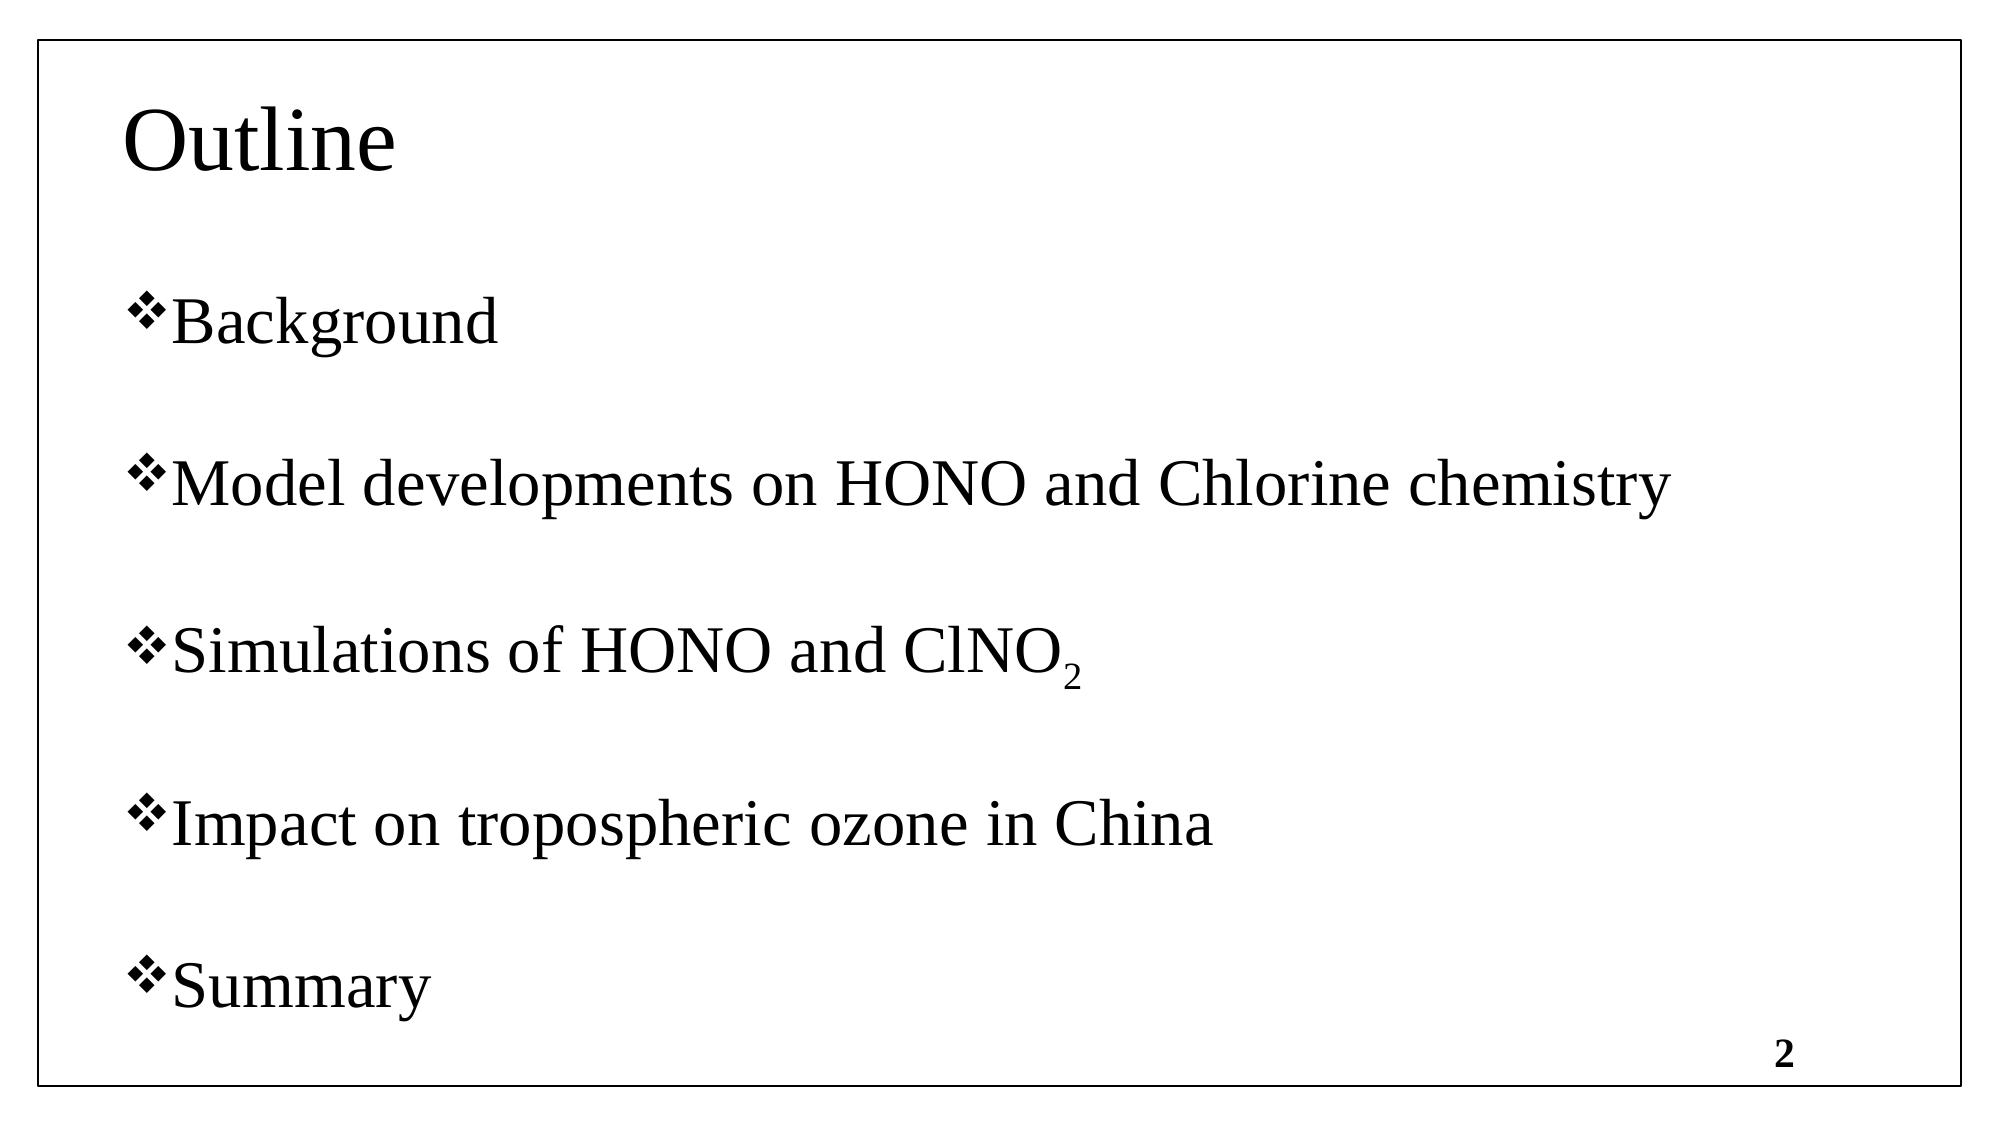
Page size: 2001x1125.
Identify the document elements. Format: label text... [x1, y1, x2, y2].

slide_number 2 [1530, 1020, 1811, 1081]
list Background Model developments on HONO and Chlorine chemistry Simulations of HONO and ClNO2 Impact on tropospheric ozone in China Summary [100, 229, 1964, 1043]
title Outline [107, 66, 1778, 215]
